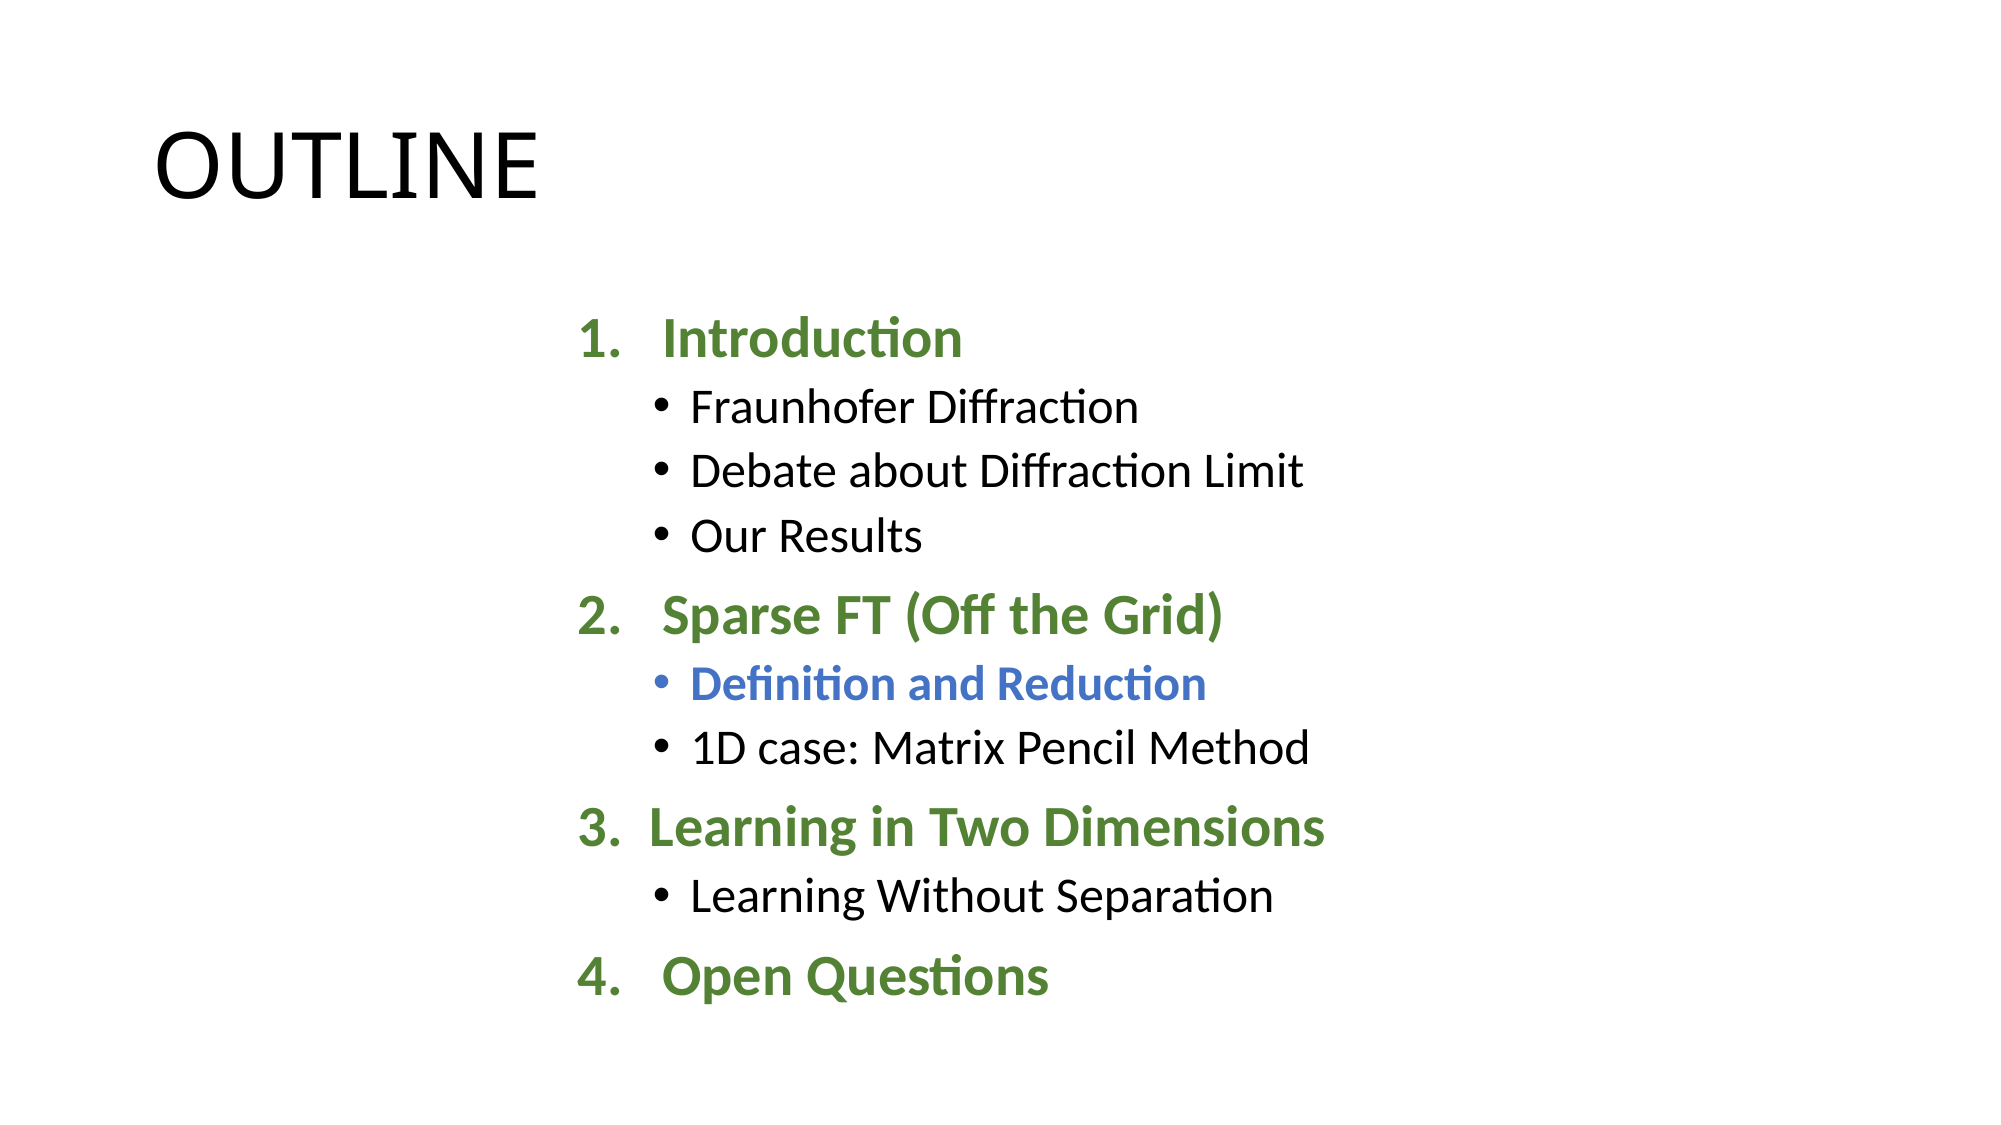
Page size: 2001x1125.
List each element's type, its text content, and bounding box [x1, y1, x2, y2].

list Introduction Fraunhofer Diffraction Debate about Diffraction Limit Our Results Sparse FT (Off the Grid) Definition and Reduction 1D case: Matrix Pencil Method 3. Learning in Two Dimensions Learning Without Separation Open Questions [562, 299, 1401, 1075]
title OUTLINE [137, 59, 1863, 278]
